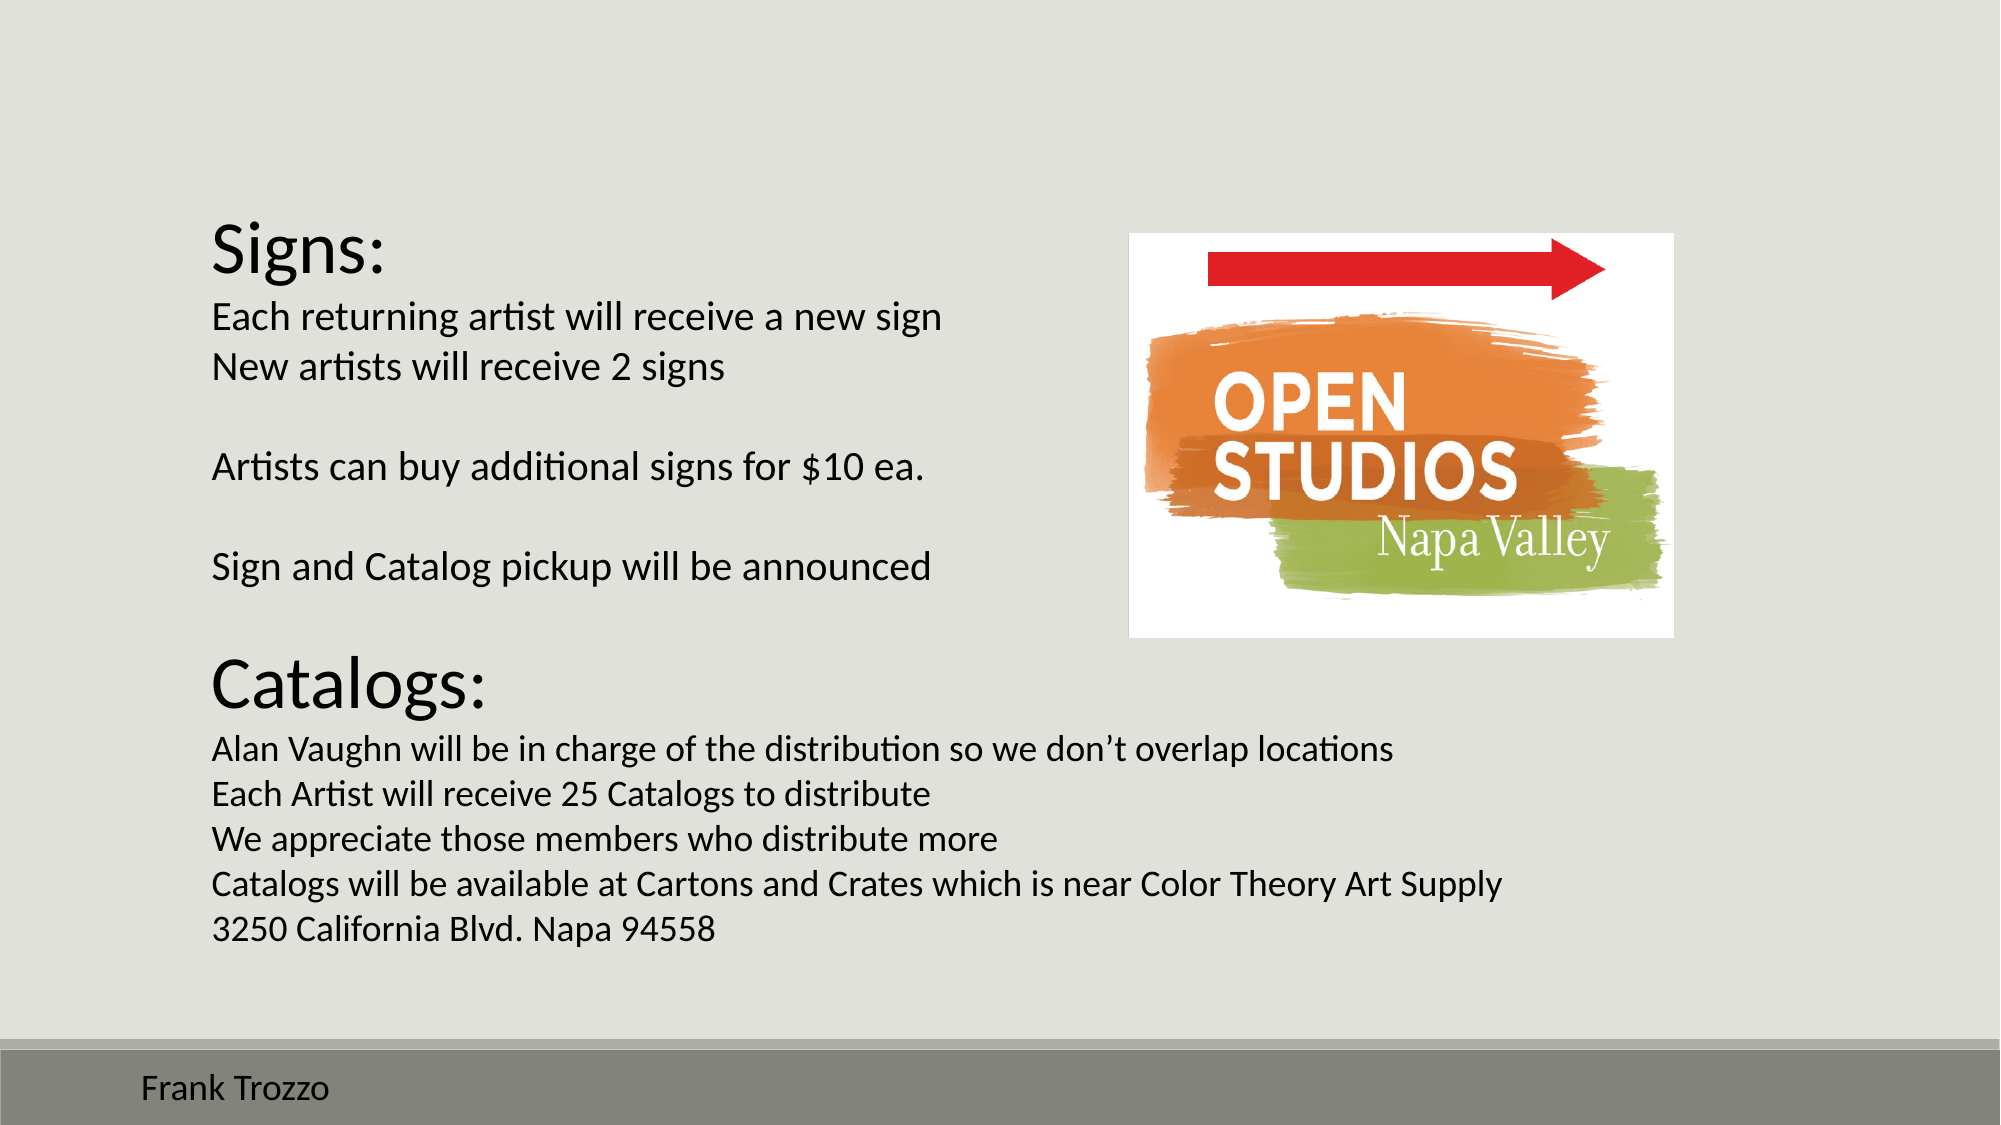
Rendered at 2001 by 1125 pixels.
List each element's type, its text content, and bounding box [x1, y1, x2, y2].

text_box Frank Trozzo [126, 1055, 346, 1116]
text_box Signs: Each returning artist will receive a new sign New artists will receive 2 signs Artists can buy additional signs for $10 ea. Sign and Catalog pickup will be announced Catalogs: Alan Vaughn will be in charge of the distribution so we don’t overlap locations Each Artist will receive 25 Catalogs to distribute We appreciate those members who distribute more Catalogs will be available at Cartons and Crates which is near Color Theory Art Supply 3250 California Blvd. Napa 94558 [196, 191, 1520, 957]
picture [1127, 232, 1675, 639]
